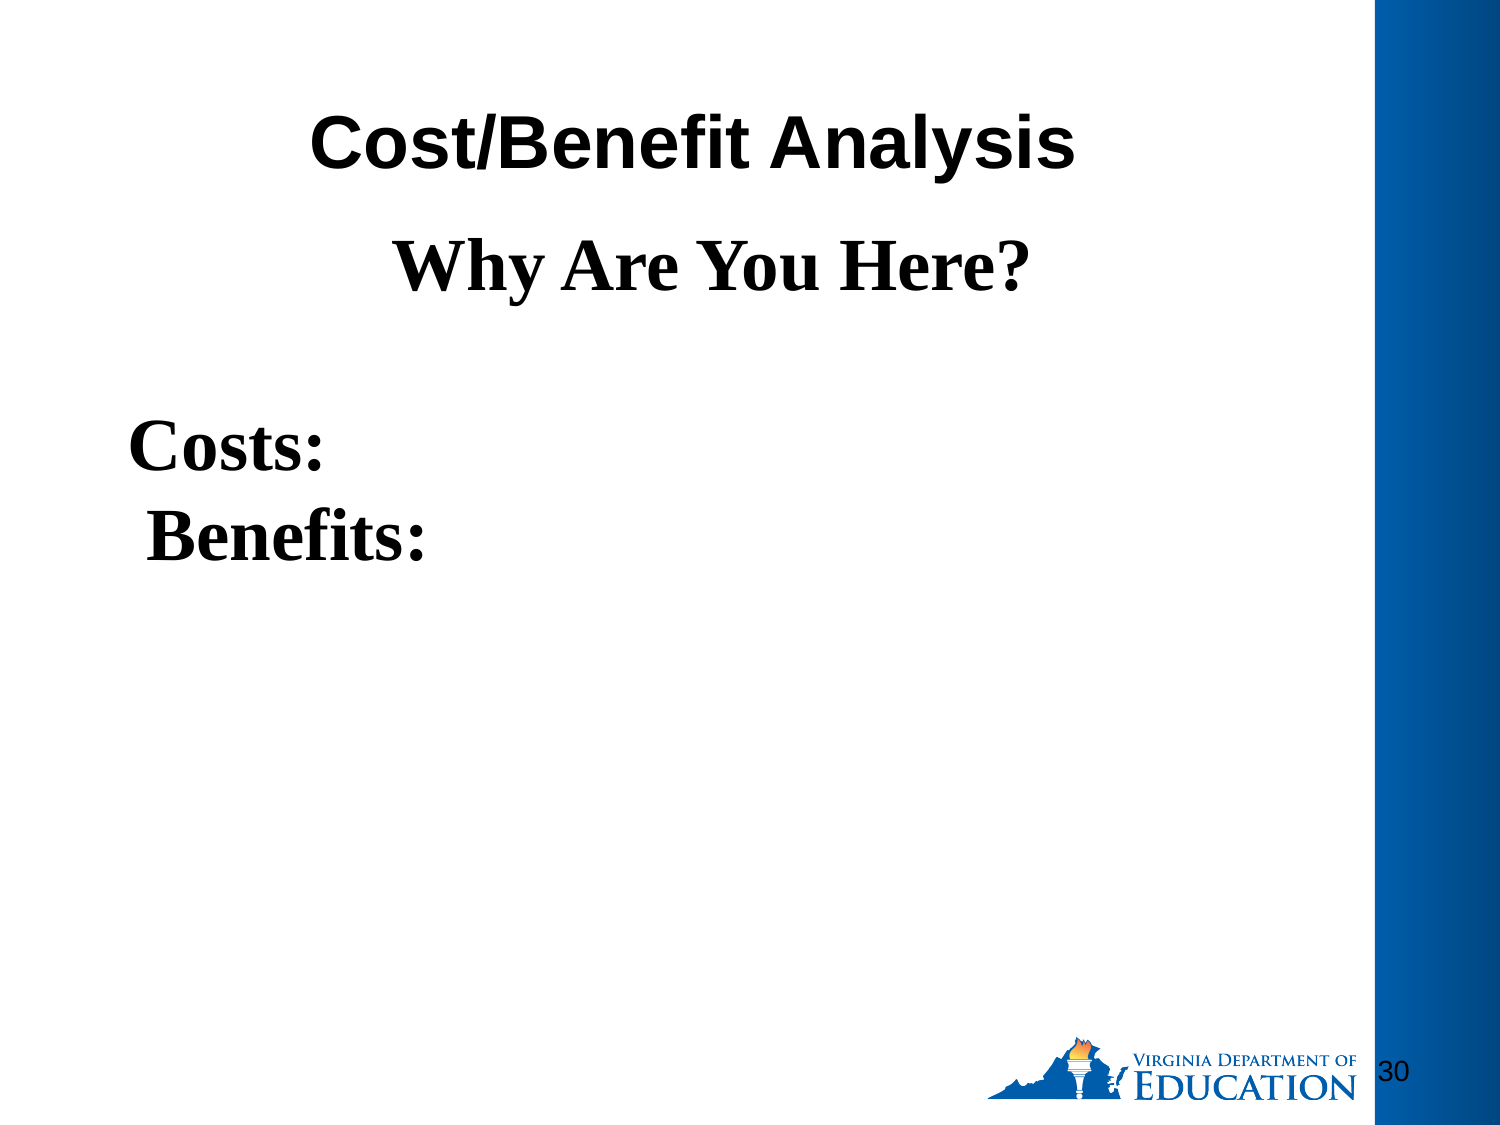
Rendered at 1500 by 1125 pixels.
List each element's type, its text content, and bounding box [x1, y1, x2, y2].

slide_number 30 [1362, 1040, 1425, 1100]
picture [987, 1037, 1357, 1100]
title Cost/Benefit Analysis [75, 45, 1313, 200]
list Why Are You Here? Costs: Benefits: [75, 200, 1313, 943]
